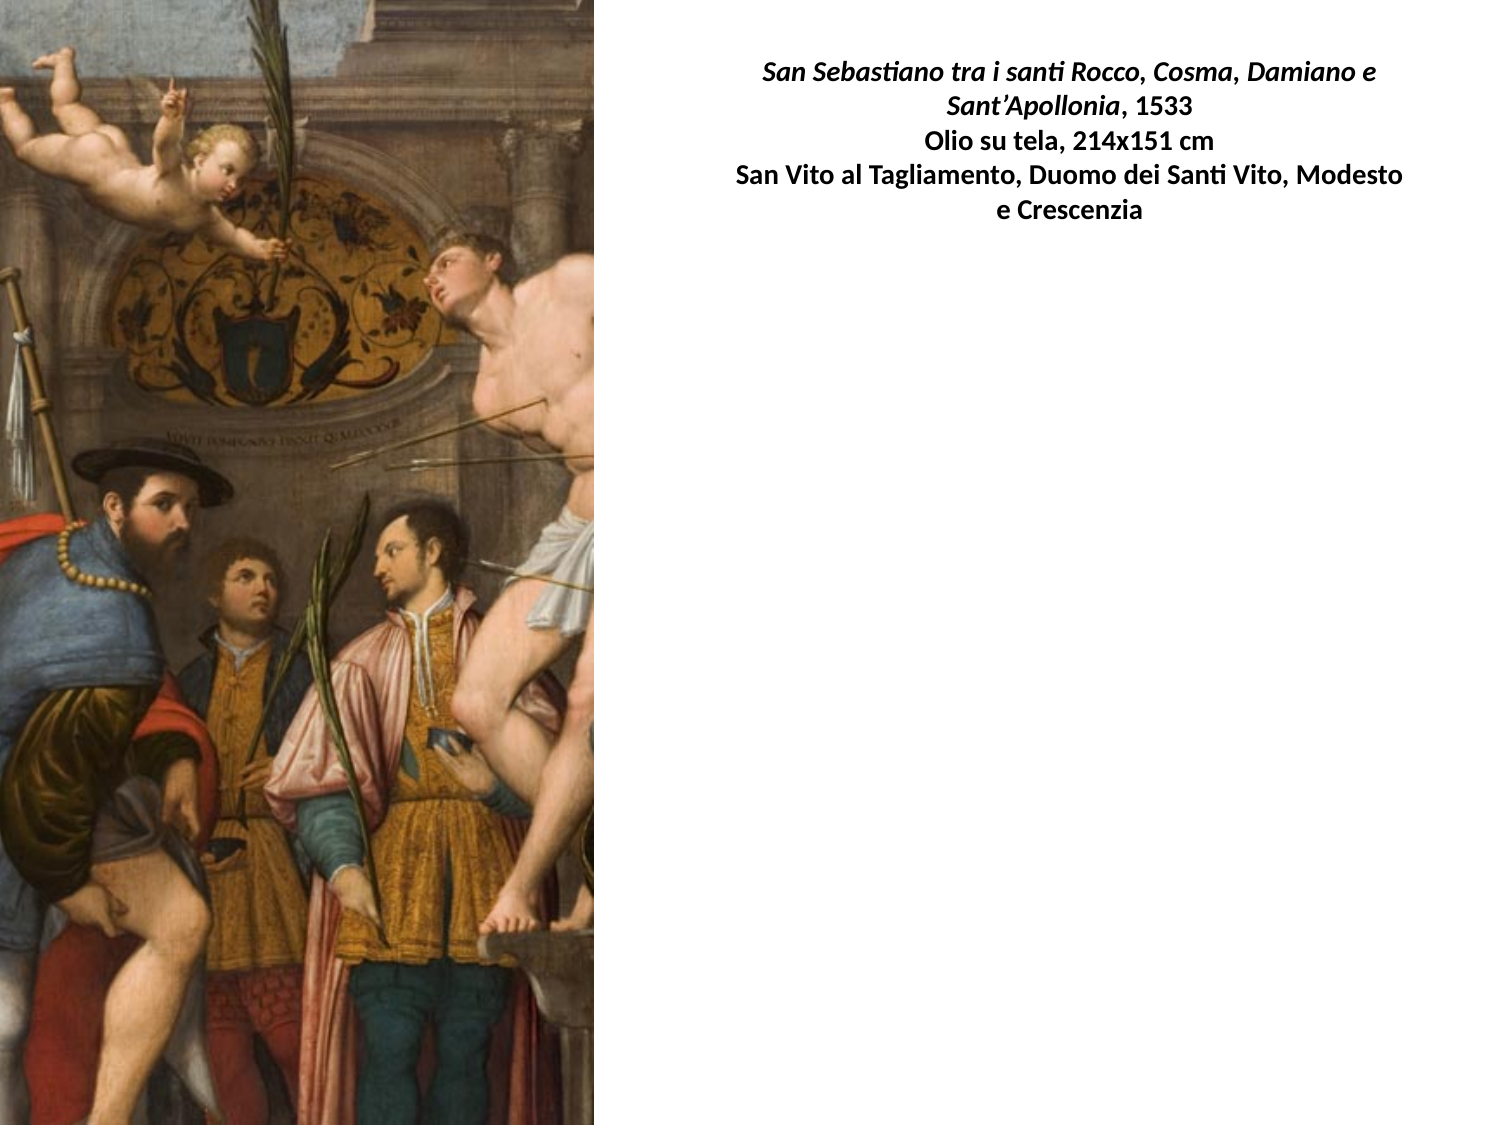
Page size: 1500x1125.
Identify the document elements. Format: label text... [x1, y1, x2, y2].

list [0, 0, 594, 1125]
title San Sebastiano tra i santi Rocco, Cosma, Damiano e Sant’Apollonia, 1533 Olio su tela, 214x151 cm San Vito al Tagliamento, Duomo dei Santi Vito, Modesto e Crescenzia [714, 45, 1425, 233]
